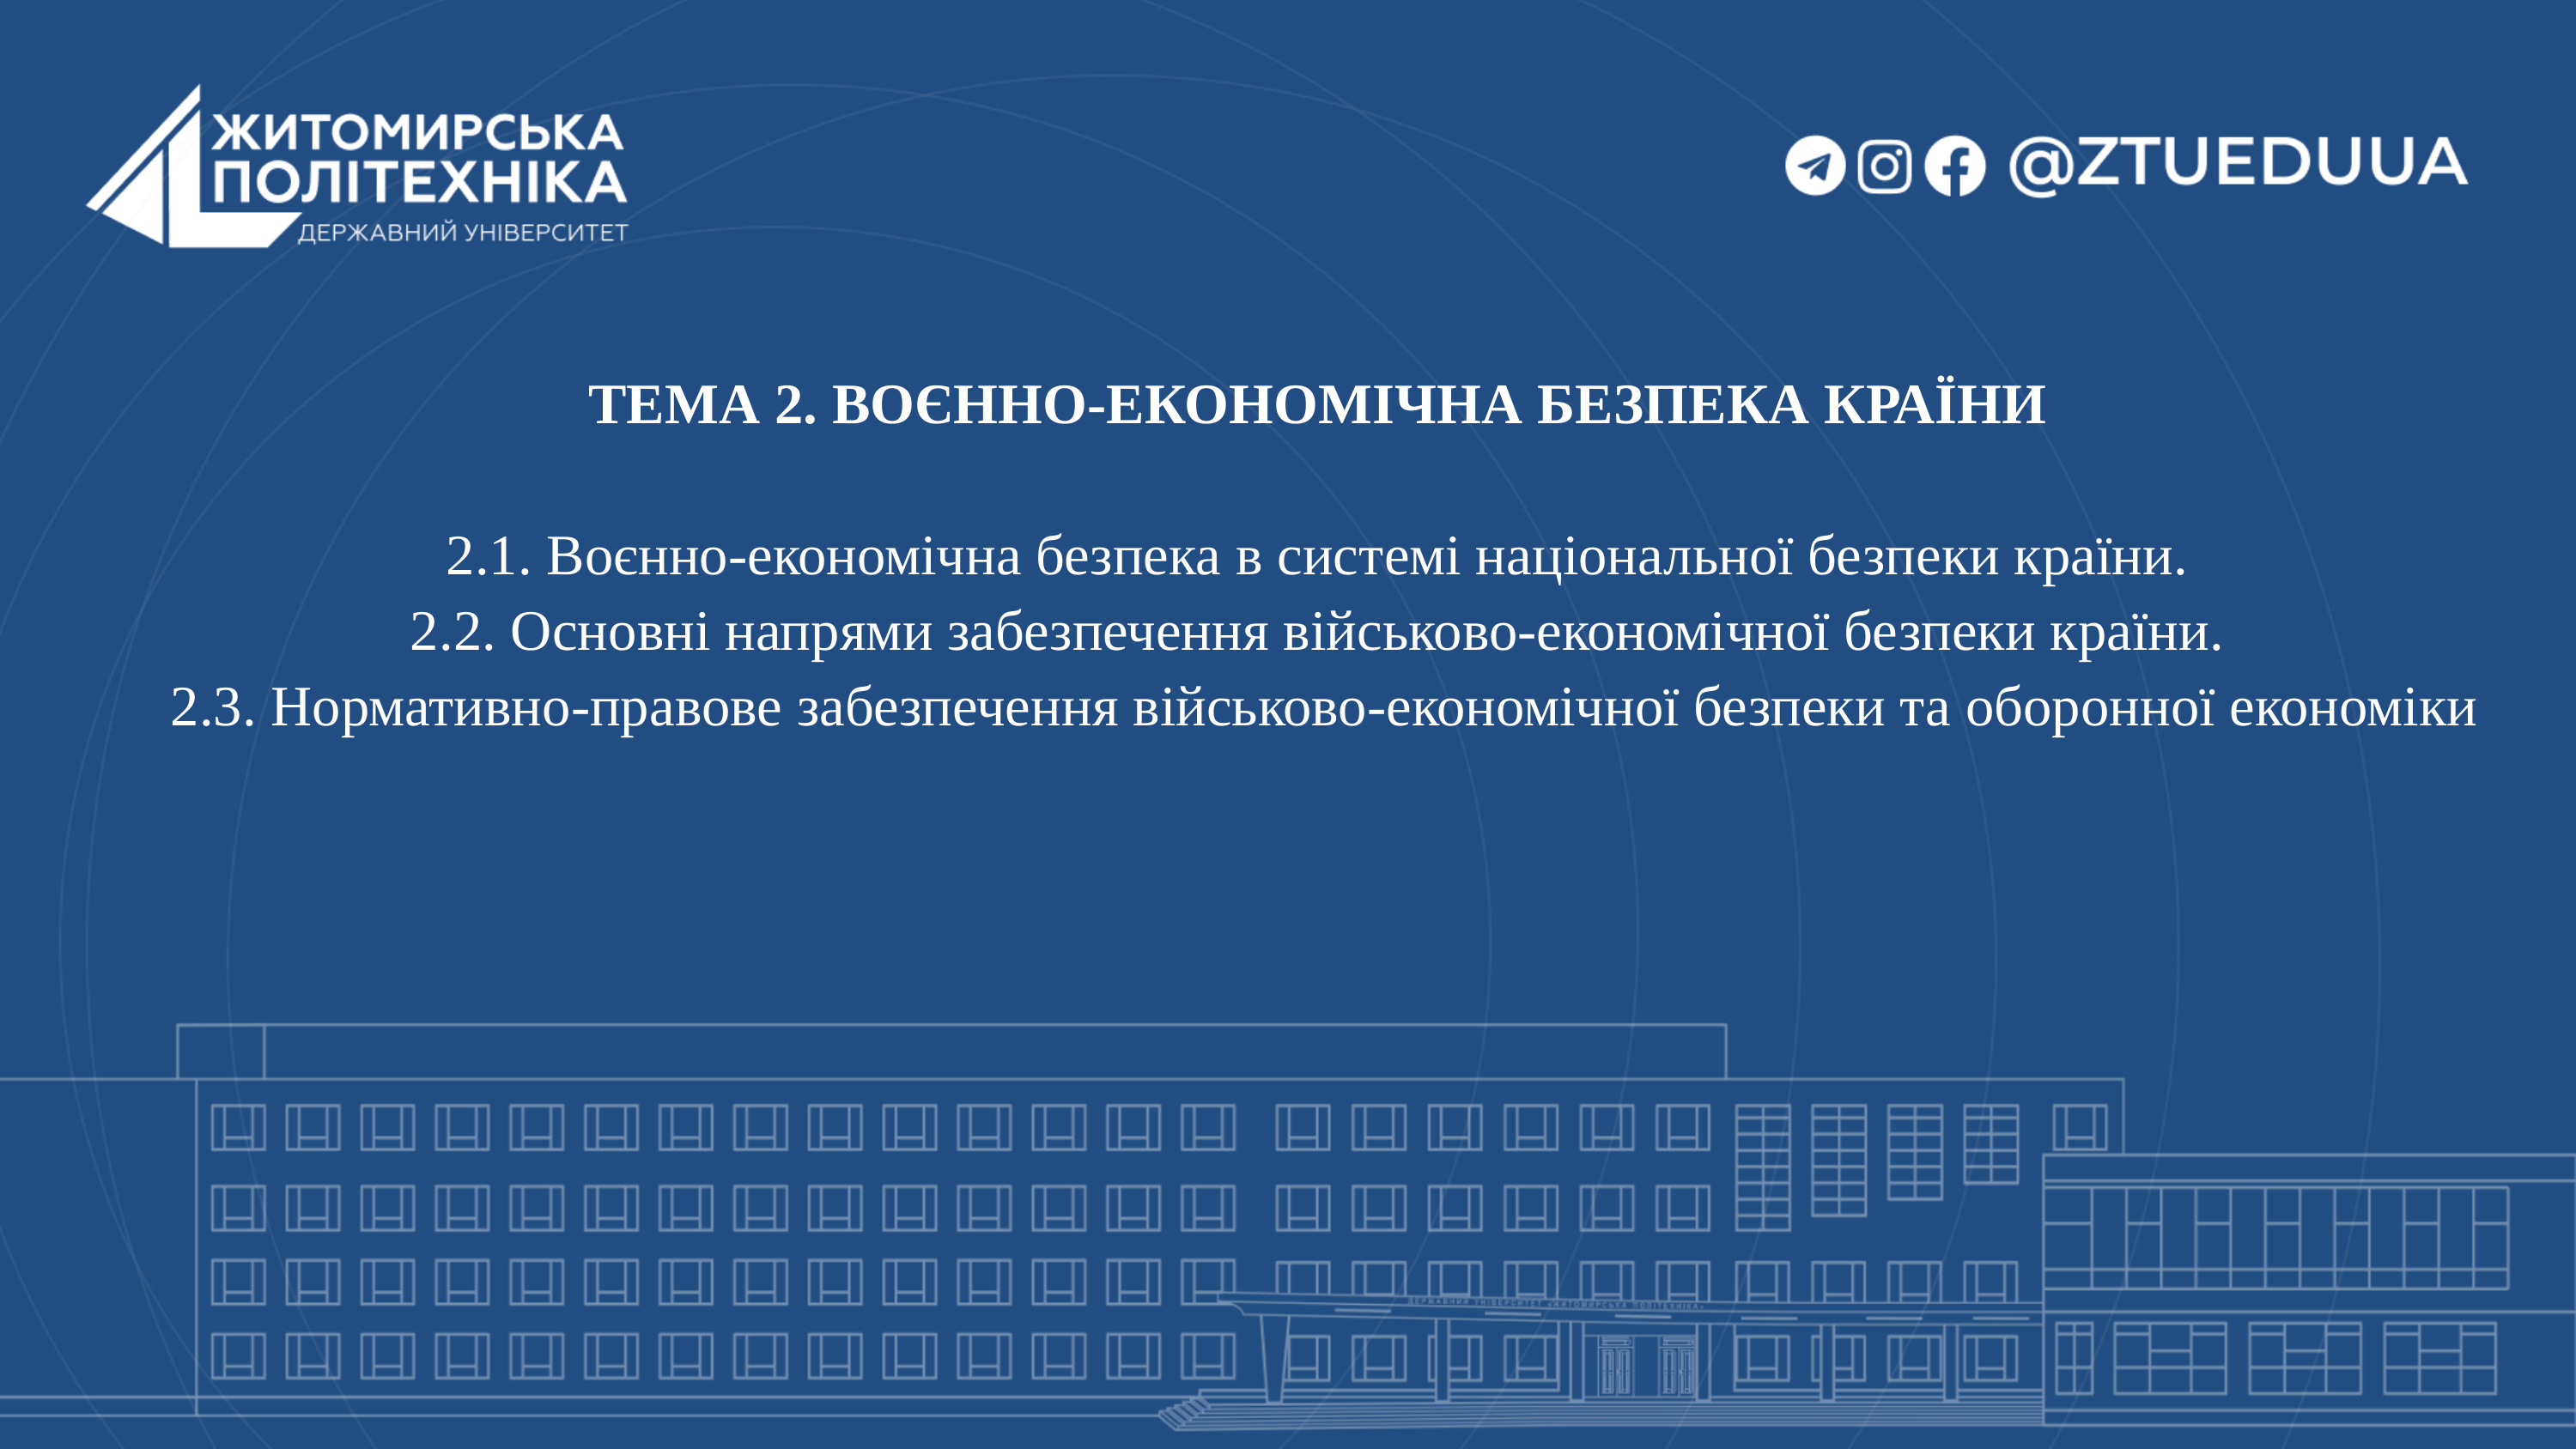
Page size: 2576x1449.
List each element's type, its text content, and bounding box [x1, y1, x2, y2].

text_box ТЕМА 2. ВОЄННО-ЕКОНОМІЧНА БЕЗПЕКА КРАЇНИ 2.1. Воєнно-економічна безпека в системі національної безпеки країни. 2.2. Основні напрями забезпечення військово-економічної безпеки країни. 2.3. Нормативно-правове забезпечення військово-економічної безпеки та оборонної економіки [161, 359, 2490, 737]
text_box [0, 0, 2576, 1449]
